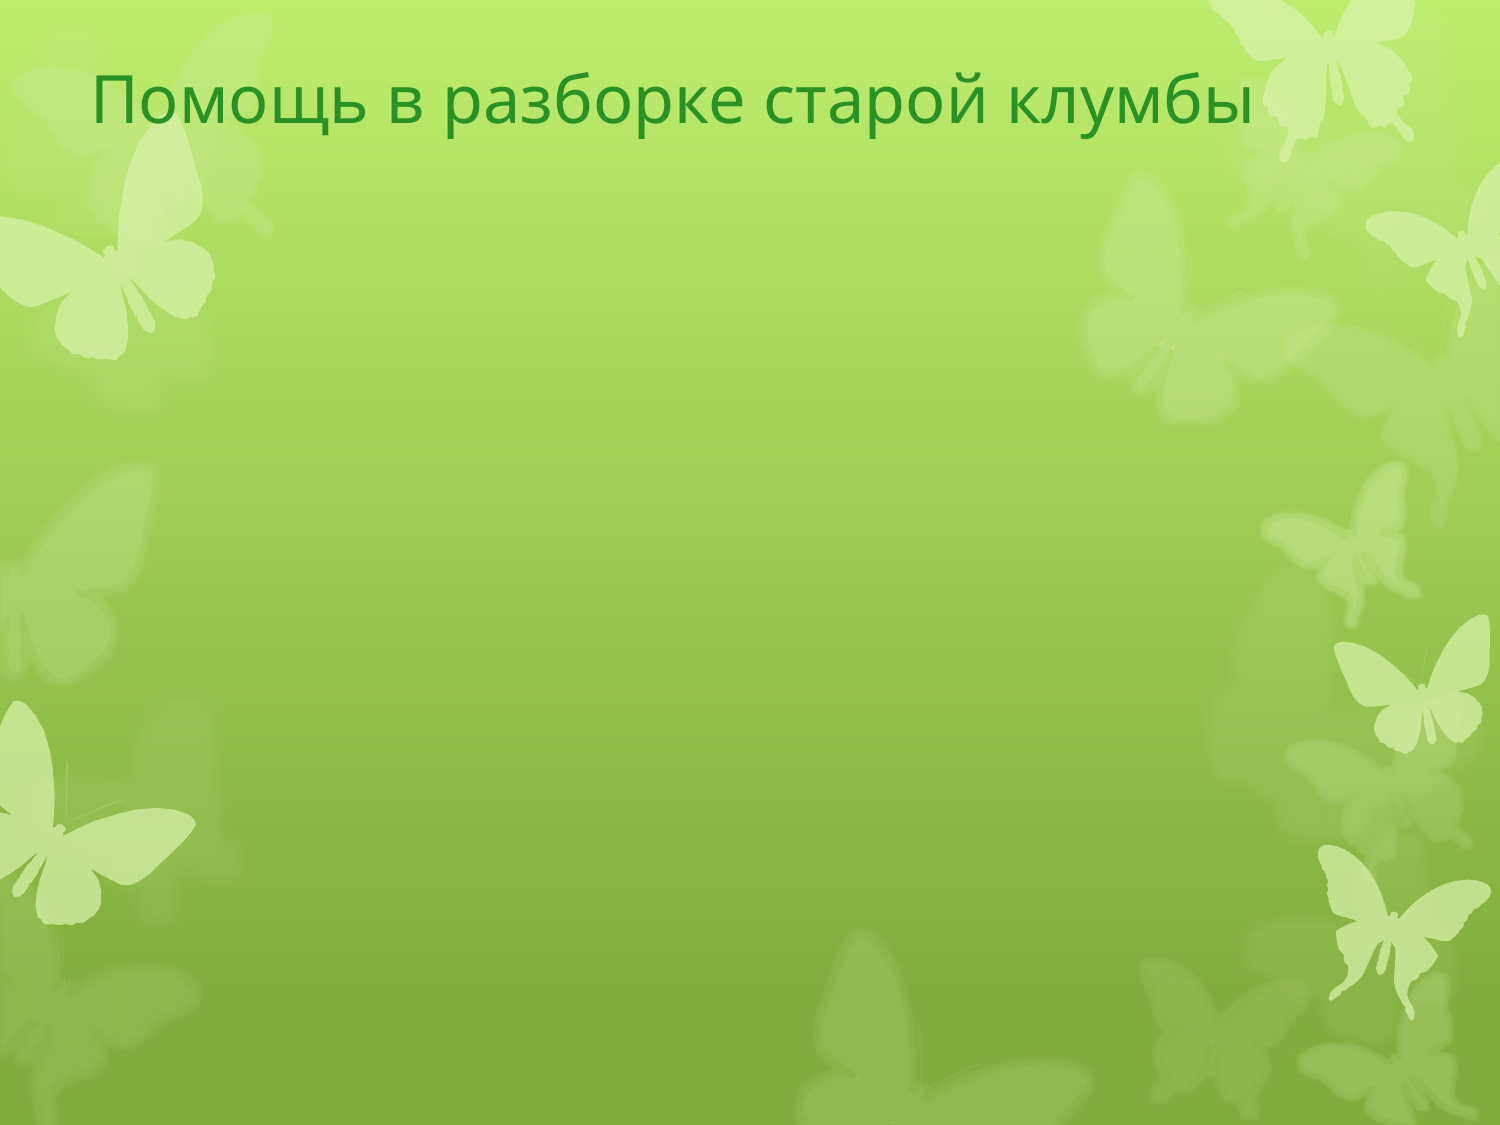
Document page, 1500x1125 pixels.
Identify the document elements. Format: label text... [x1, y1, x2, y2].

title Помощь в разборке старой клумбы [75, 45, 1425, 149]
